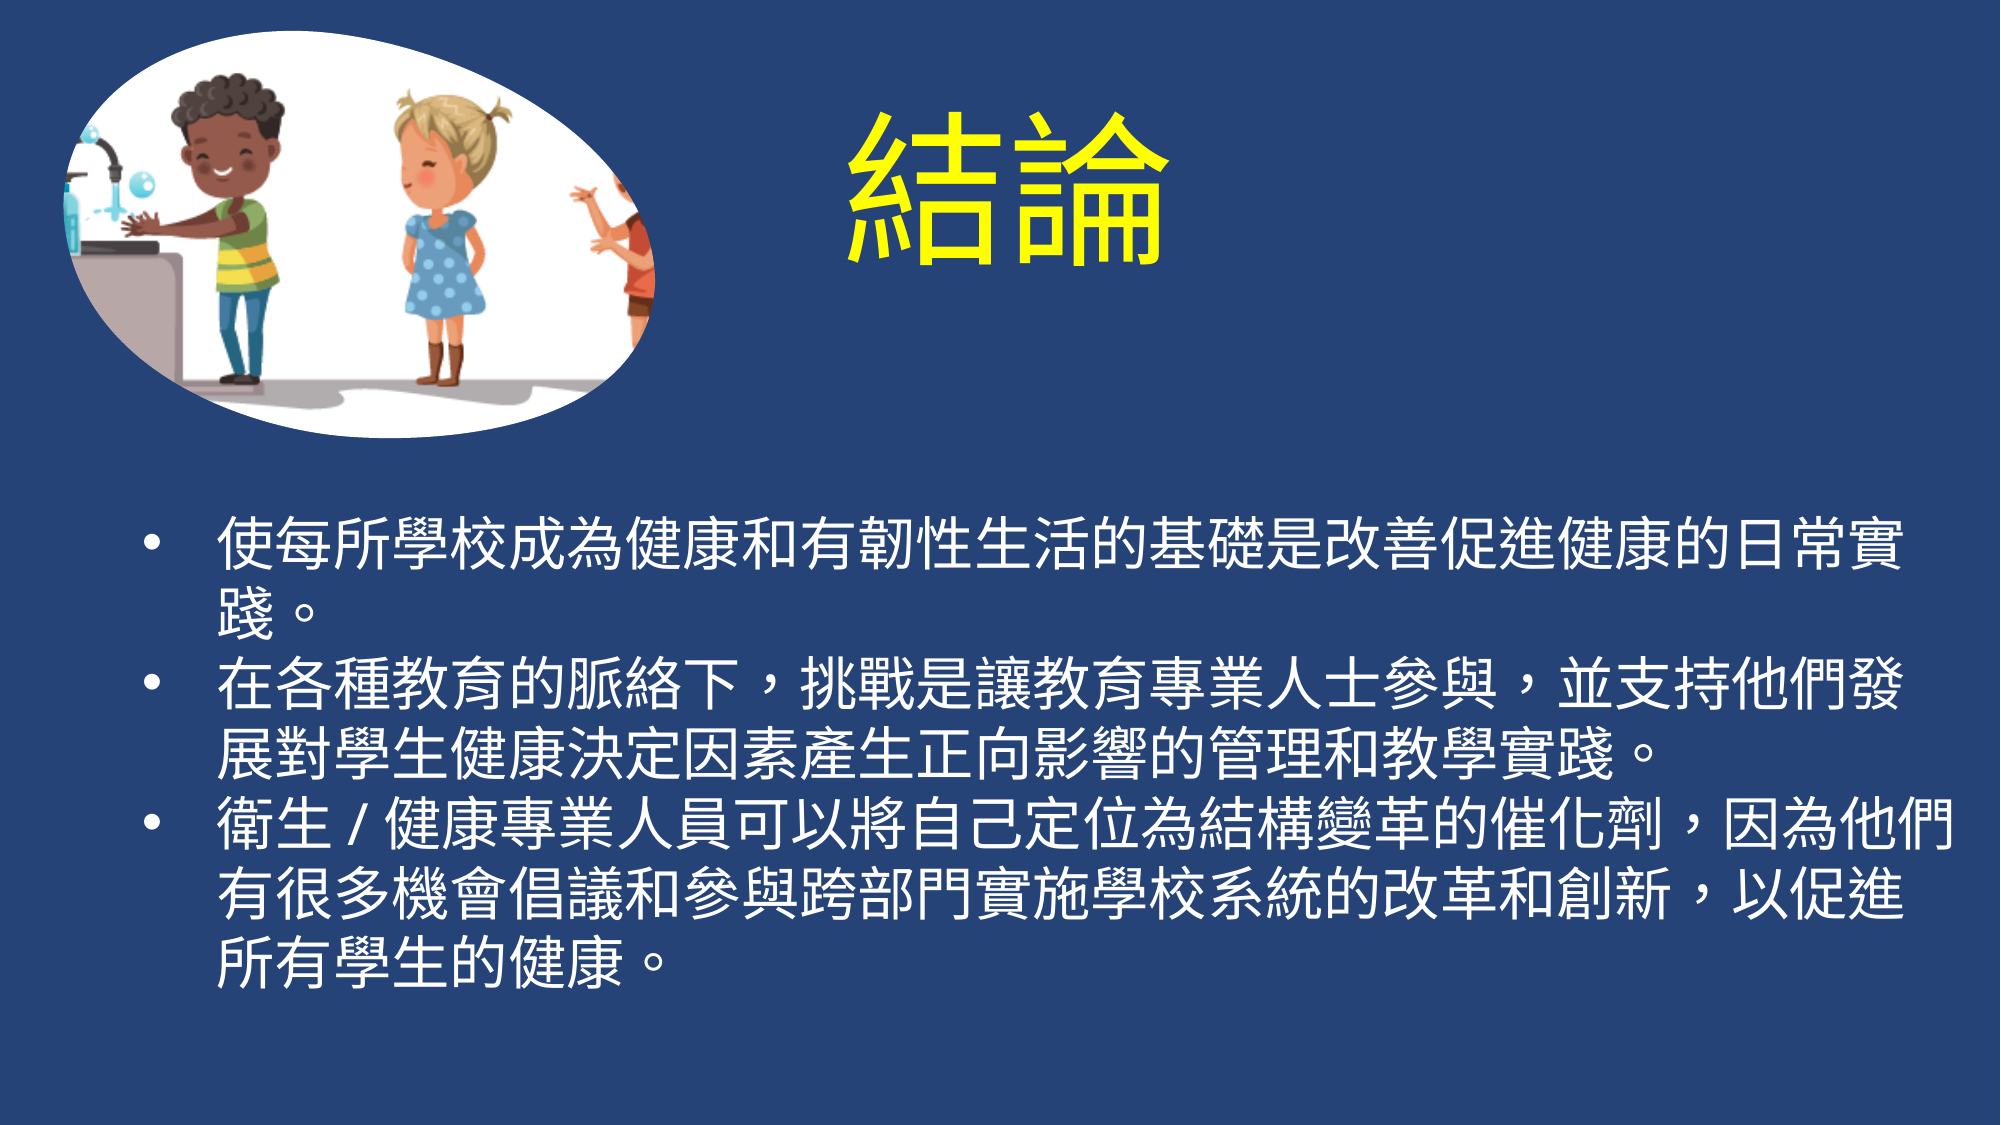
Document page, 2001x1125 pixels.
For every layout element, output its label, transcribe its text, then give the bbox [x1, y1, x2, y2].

picture [63, 30, 656, 439]
text_box 結論 [827, 36, 2000, 294]
text_box 使每所學校成為健康和有韌性生活的基礎是改善促進健康的日常實踐。 在各種教育的脈絡下，挑戰是讓教育專業人士參與，並支持他們發展對學生健康決定因素產生正向影響的管理和教學實踐。 衛生/健康專業人員可以將自己定位為結構變革的催化劑，因為他們有很多機會倡議和參與跨部門實施學校系統的改革和創新，以促進所有學生的健康。 [127, 499, 1973, 1005]
